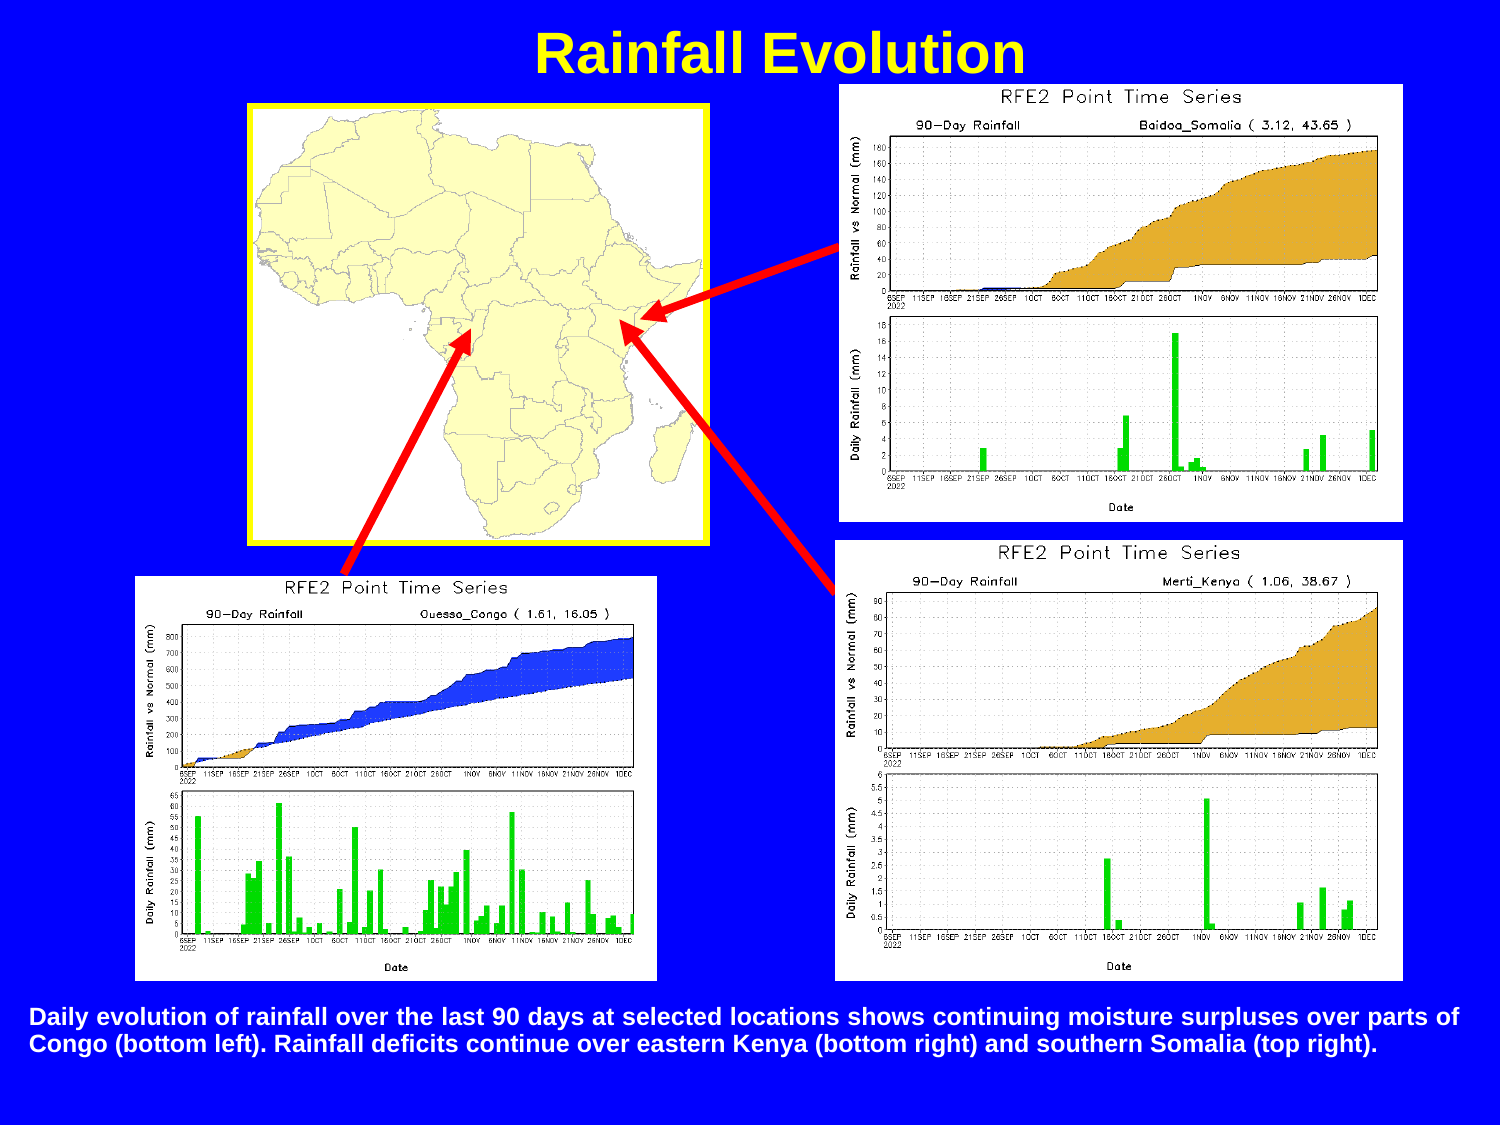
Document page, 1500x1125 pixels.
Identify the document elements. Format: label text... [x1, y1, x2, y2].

picture [253, 108, 704, 541]
picture [135, 575, 657, 982]
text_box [619, 319, 837, 594]
picture [839, 84, 1403, 523]
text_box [343, 328, 472, 574]
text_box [639, 246, 834, 320]
text_box Daily evolution of rainfall over the last 90 days at selected locations shows continuing moisture surpluses over parts of Congo (bottom left). Rainfall deficits continue over eastern Kenya (bottom right) and southern Somalia (top right). [13, 996, 1479, 1066]
text_box Rainfall Evolution [287, 0, 1275, 100]
picture [835, 539, 1403, 981]
